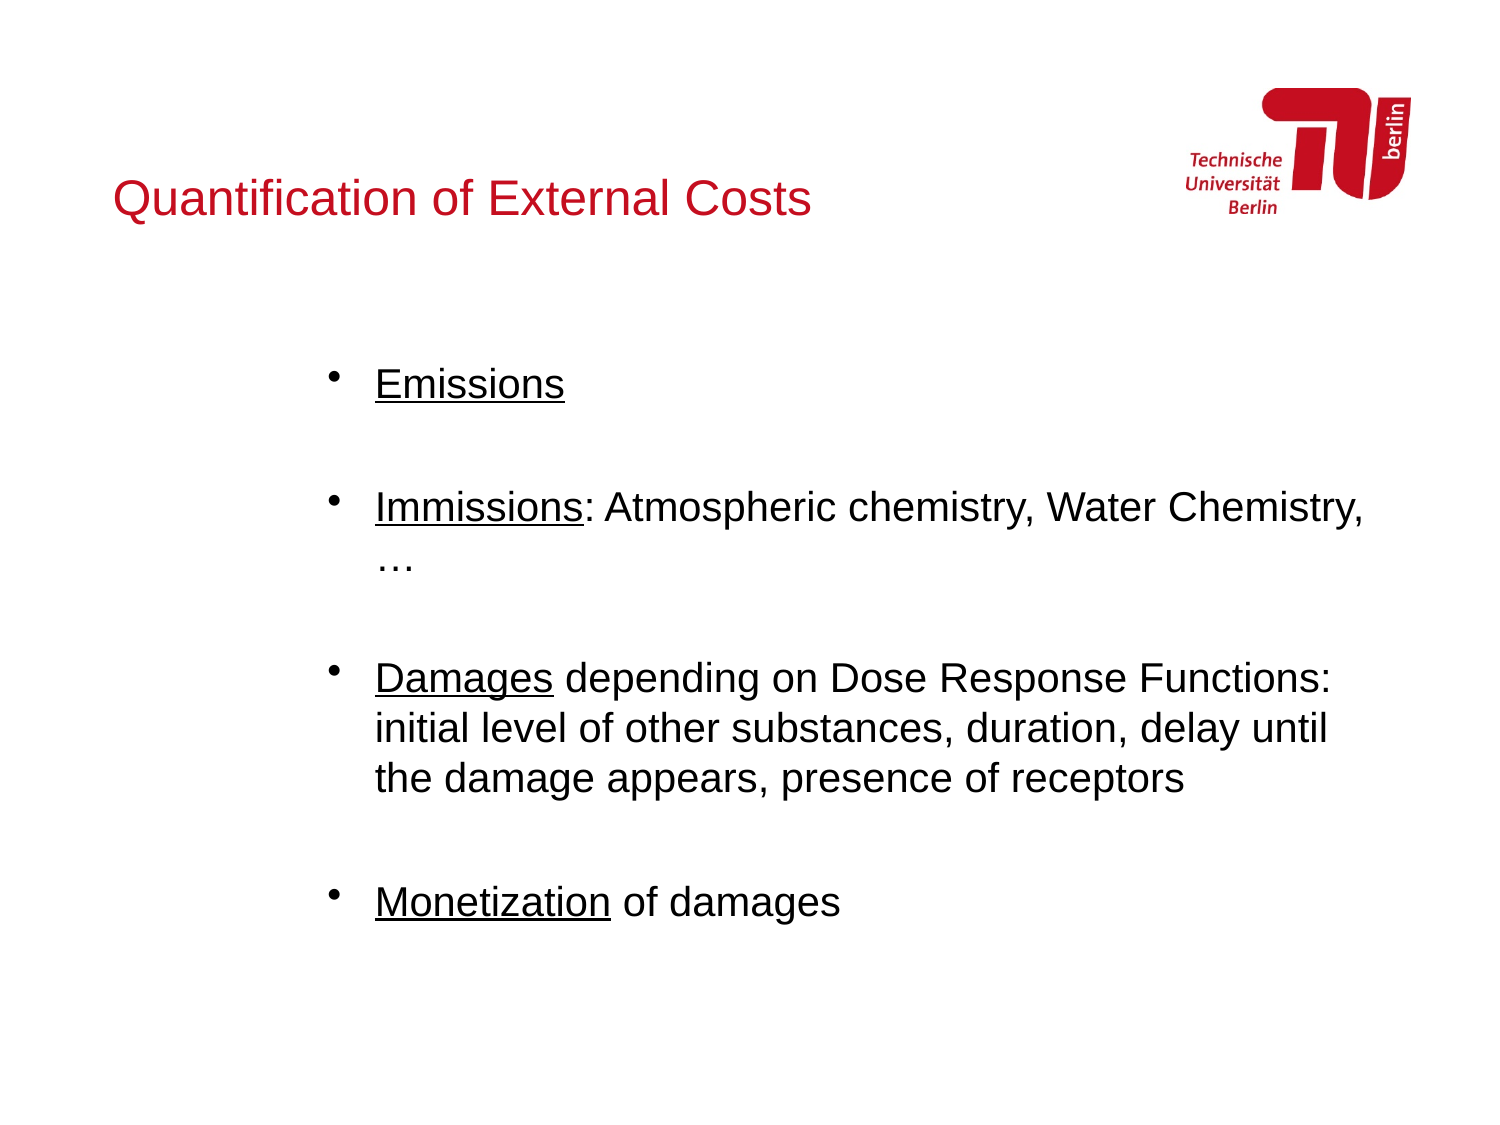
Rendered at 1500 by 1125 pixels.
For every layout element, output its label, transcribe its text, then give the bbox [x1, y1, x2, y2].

title Quantification of External Costs [112, 37, 1388, 225]
picture [1388, 88, 1411, 214]
text_box Emissions Immissions: Atmospheric chemistry, Water Chemistry, … Damages depending on Dose Response Functions: initial level of other substances, duration, delay until the damage appears, presence of receptors Monetization of damages [312, 285, 1413, 932]
